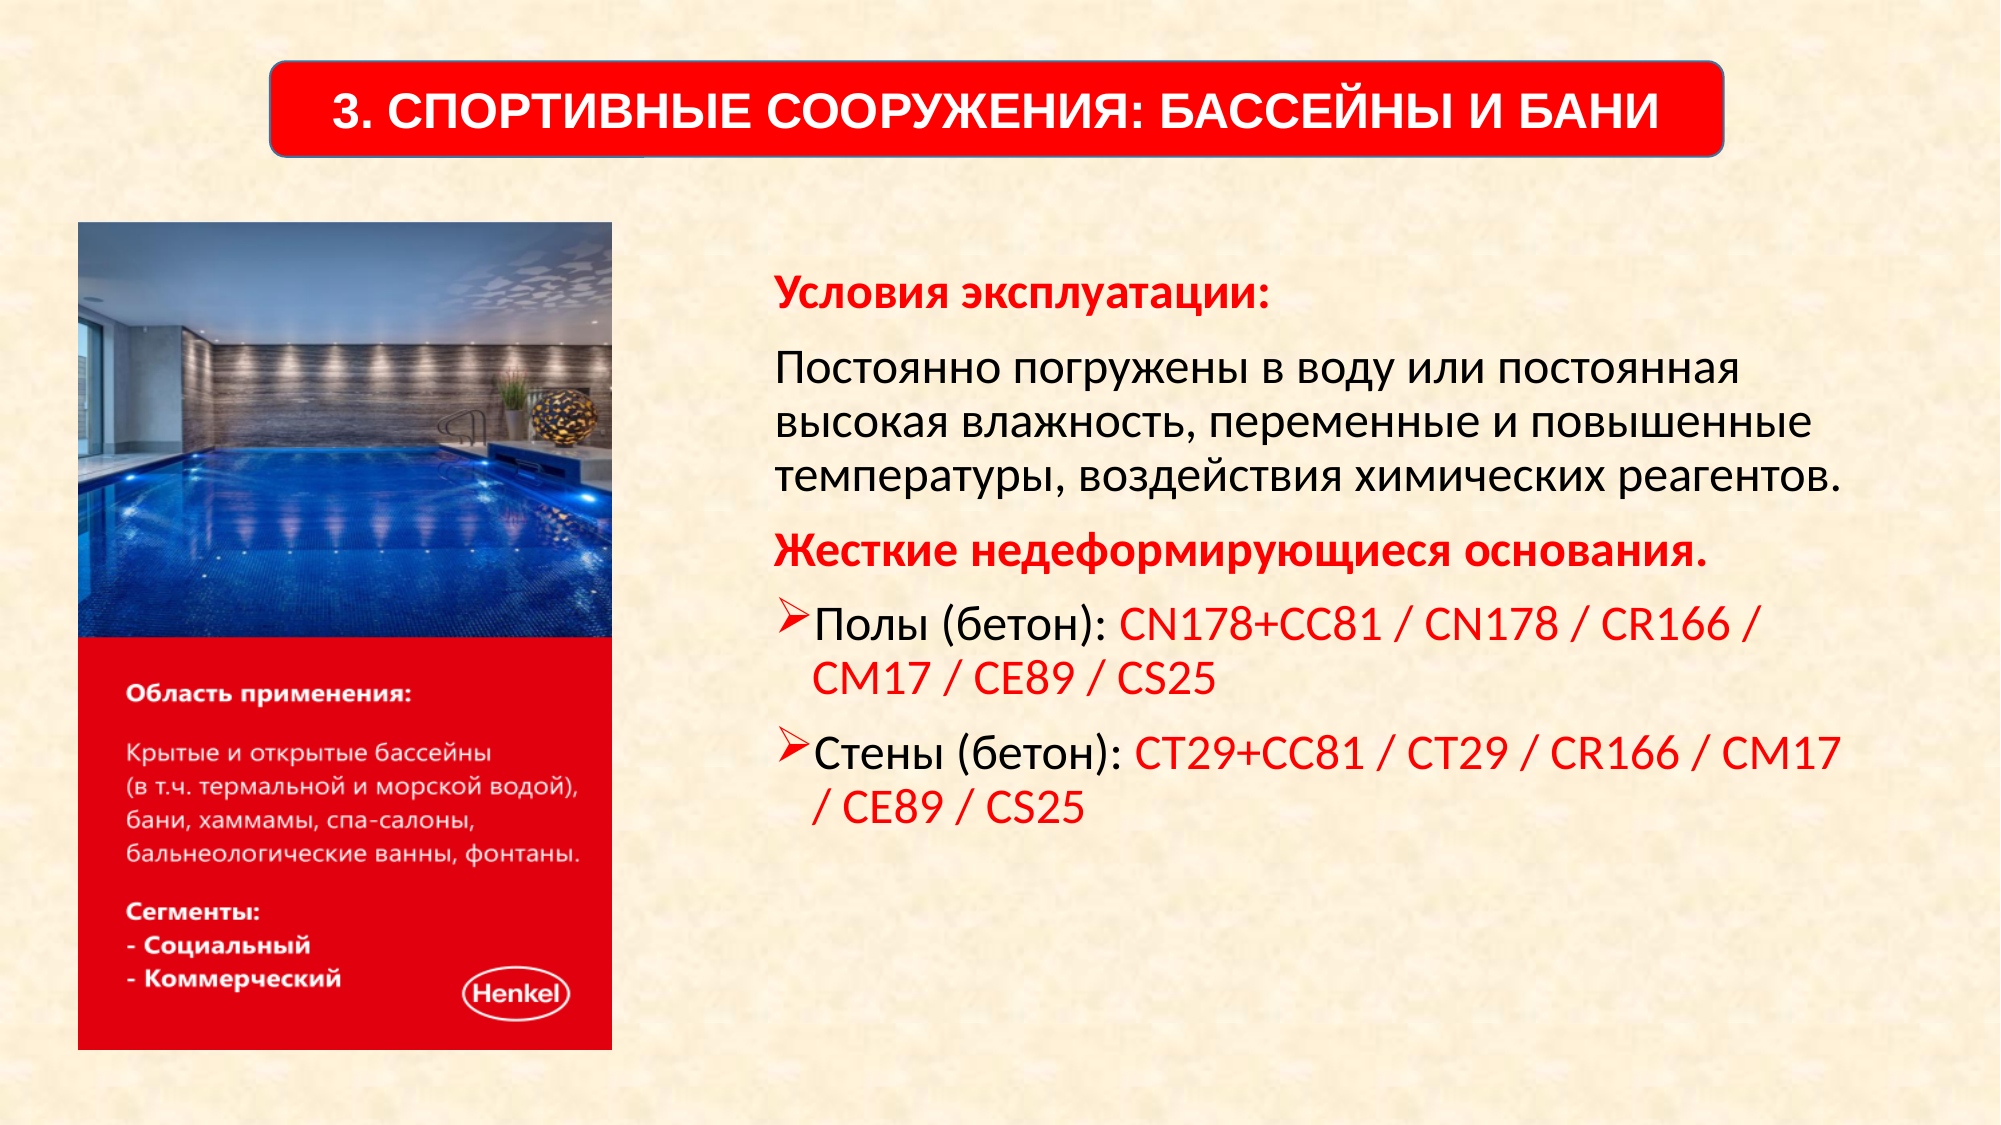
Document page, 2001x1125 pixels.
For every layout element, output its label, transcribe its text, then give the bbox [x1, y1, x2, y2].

title 3. СПОРТИВНЫЕ СООРУЖЕНИЯ: БАССЕЙНЫ И БАНИ [137, 59, 1863, 159]
text_box 3. СПОРТИВНЫЕ СООРУЖЕНИЯ: БАССЕЙНЫ И БАНИ [268, 60, 1725, 158]
picture [0, 0, 2001, 1125]
list Условия эксплуатации: Постоянно погружены в воду или постоянная высокая влажность, переменные и повышенные температуры, воздействия химических реагентов. Жесткие недеформирующиеся основания. Полы (бетон): CN178+CC81 / CN178 / CR166 / CM17 / CE89 / CS25 Стены (бетон): CT29+CC81 / CT29 / CR166 / CM17 / CE89 / CS25 [759, 257, 1863, 1014]
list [78, 221, 612, 1050]
